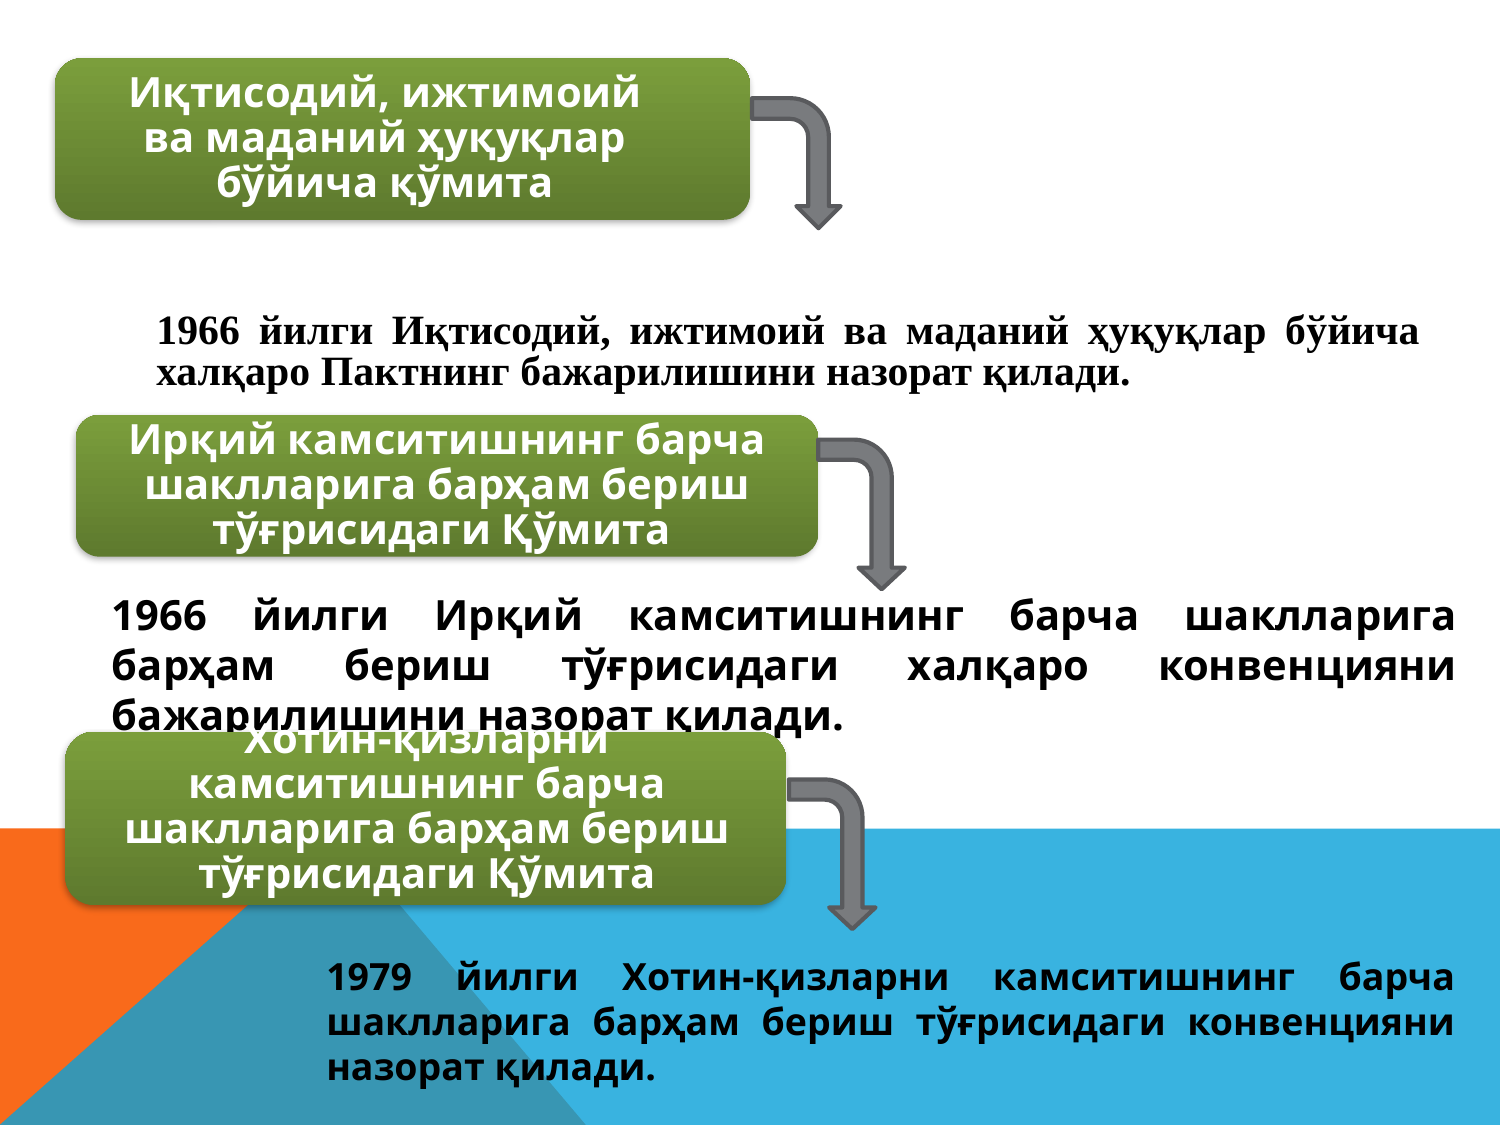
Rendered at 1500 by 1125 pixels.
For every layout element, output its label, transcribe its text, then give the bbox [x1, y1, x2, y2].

text_box [824, 437, 907, 581]
list 1966 йилги Иқтисодий, ижтимоий ва маданий ҳуқуқлар бўйича халқаро Пактнинг бажарилишини назорат қилади. [41, 66, 1436, 967]
text_box Хотин-қизларни камситишнинг барча шаклларига барҳам бериш тўғрисидаги Қўмита [87, 751, 767, 864]
text_box [755, 96, 843, 231]
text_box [54, 58, 751, 221]
text_box [65, 731, 787, 906]
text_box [75, 414, 819, 557]
text_box 1979 йилги Хотин-қизларни камситишнинг барча шаклларига барҳам бериш тўғрисидаги конвенцияни назорат қилади. [311, 945, 1471, 1096]
text_box 1966 йилги Ирқий камситишнинг барча шаклларига барҳам бериш тўғрисидаги халқаро конвенцияни бажарилишини назорат қилади. [97, 581, 1472, 747]
text_box [786, 777, 878, 931]
